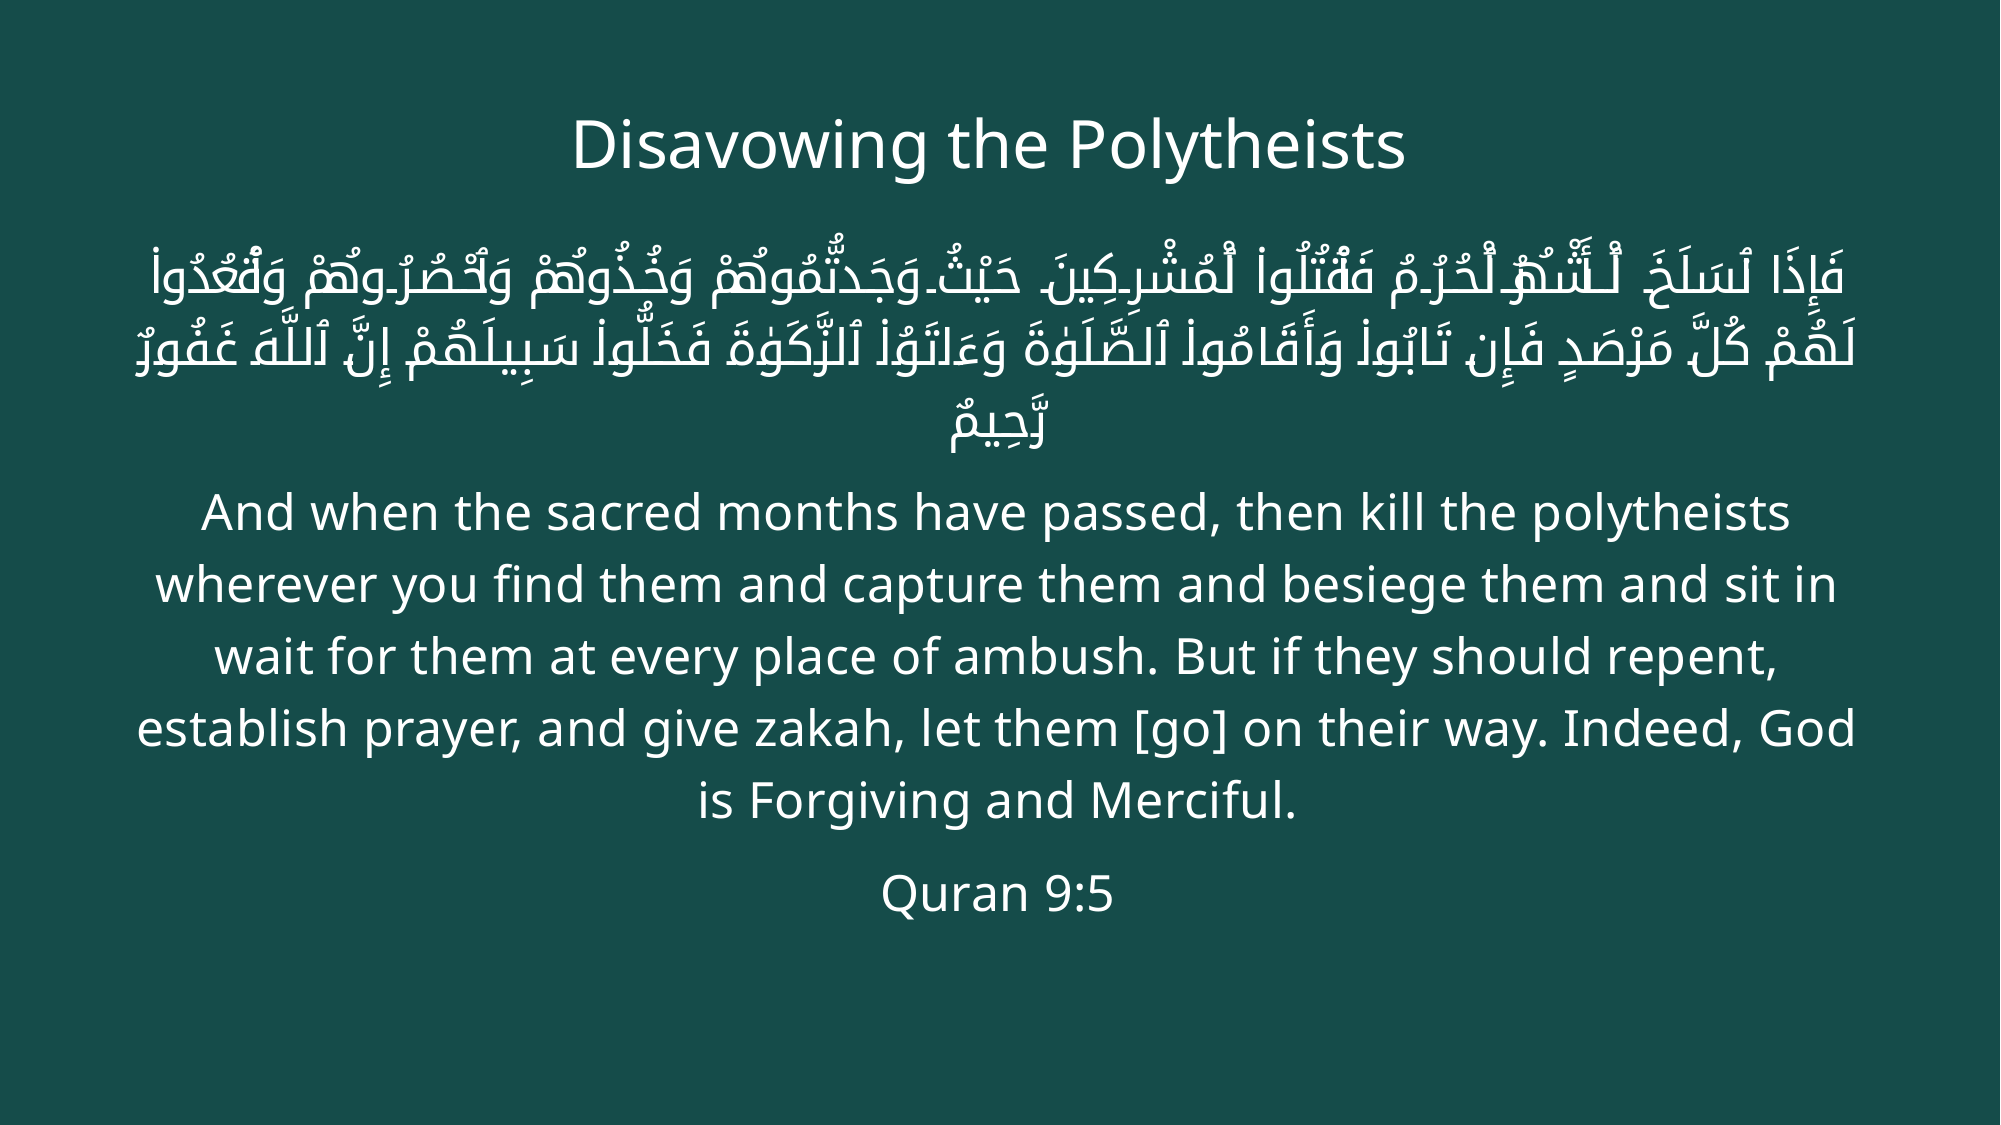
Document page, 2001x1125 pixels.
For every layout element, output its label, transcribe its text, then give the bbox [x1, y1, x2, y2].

list فَإِذَا ٱنسَلَخَ ٱلْأَشْهُرُ ٱلْحُرُمُ فَٱقْتُلُوا۟ ٱلْمُشْرِكِينَ حَيْثُ وَجَدتُّمُوهُمْ وَخُذُوهُمْ وَٱحْصُرُوهُمْ وَٱقْعُدُوا۟ لَهُمْ كُلَّ مَرْصَدٍ فَإِن تَابُوا۟ وَأَقَامُوا۟ ٱلصَّلَوٰةَ وَءَاتَوُا۟ ٱلزَّكَوٰةَ فَخَلُّوا۟ سَبِيلَهُمْ إِنَّ ٱللَّهَ غَفُورٌ رَّحِيمٌ And when the sacred months have passed, then kill the polytheists wherever you find them and capture them and besiege them and sit in wait for them at every place of ambush. But if they should repent, establish prayer, and give zakah, let them [go] on their way. Indeed, God is Forgiving and Merciful. Quran 9:5 [118, 231, 1878, 947]
title Disavowing the Polytheists [118, 101, 1878, 231]
